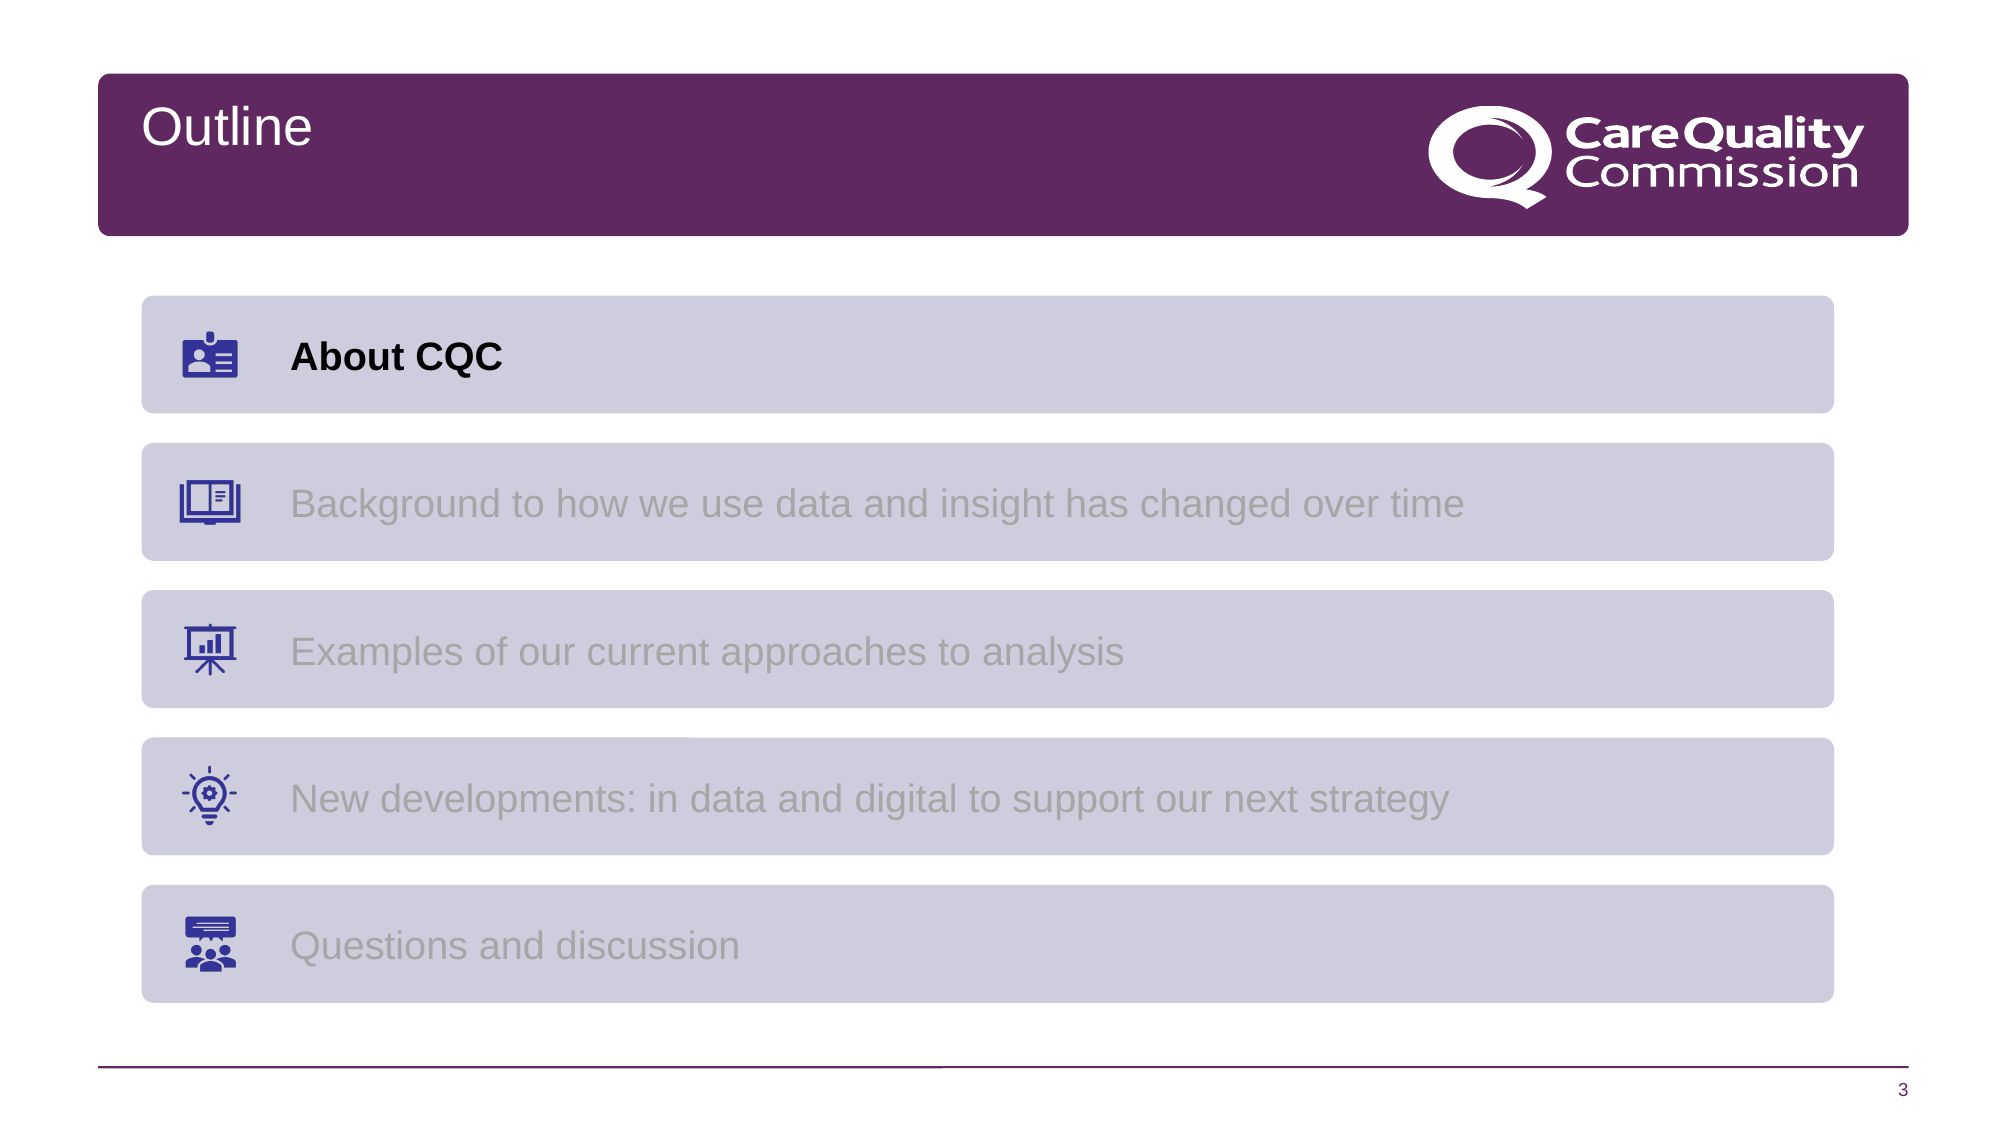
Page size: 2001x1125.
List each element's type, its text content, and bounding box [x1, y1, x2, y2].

title Outline [141, 54, 1362, 204]
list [141, 294, 1835, 1004]
slide_number 3 [1491, 1024, 1909, 1101]
